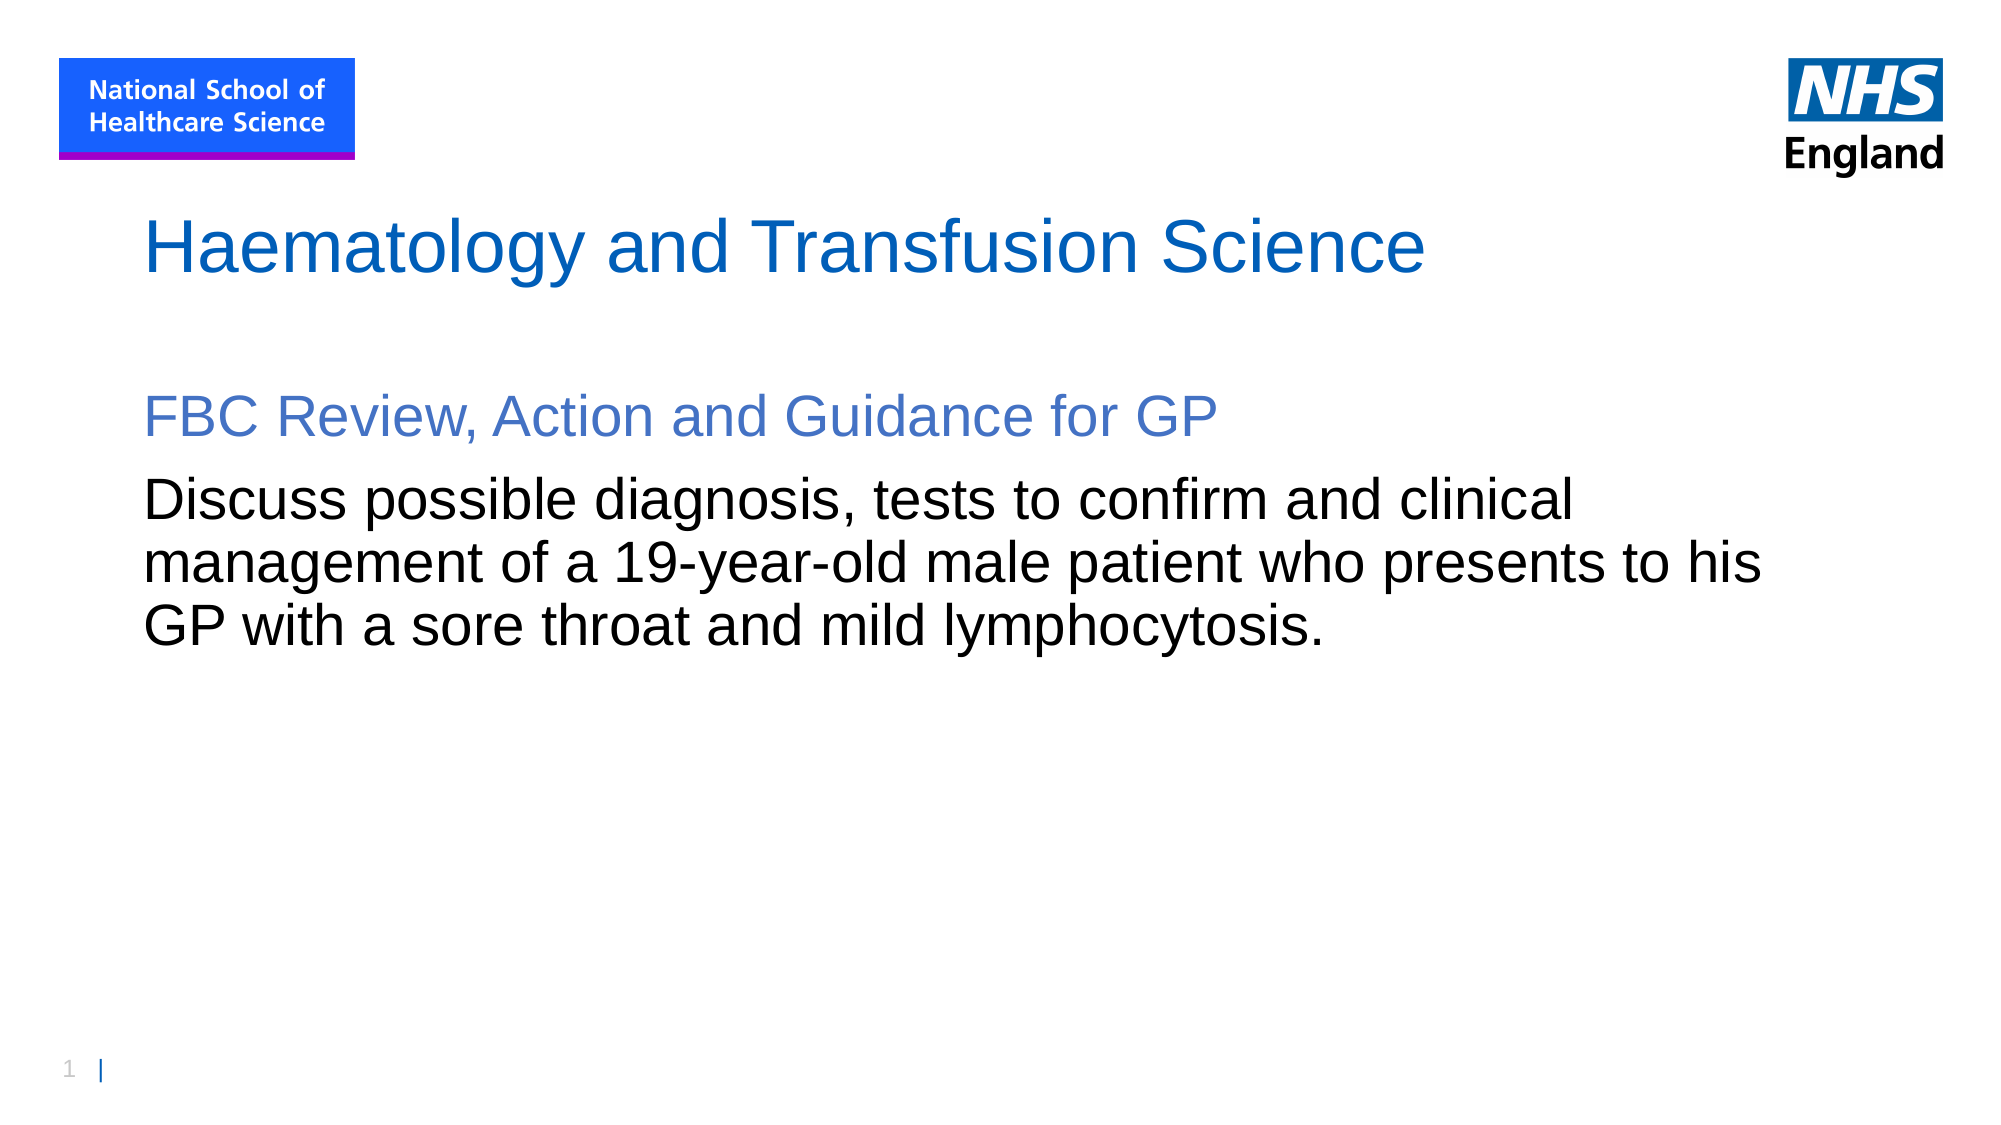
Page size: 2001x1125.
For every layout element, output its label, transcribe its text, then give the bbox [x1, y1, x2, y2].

picture [1786, 58, 1943, 178]
list FBC Review, Action and Guidance for GP Discuss possible diagnosis, tests to confirm and clinical management of a 19-year-old male patient who presents to his GP with a sore throat and mild lymphocytosis. [128, 378, 1875, 747]
picture [59, 58, 355, 160]
title Haematology and Transfusion Science [128, 198, 1875, 299]
